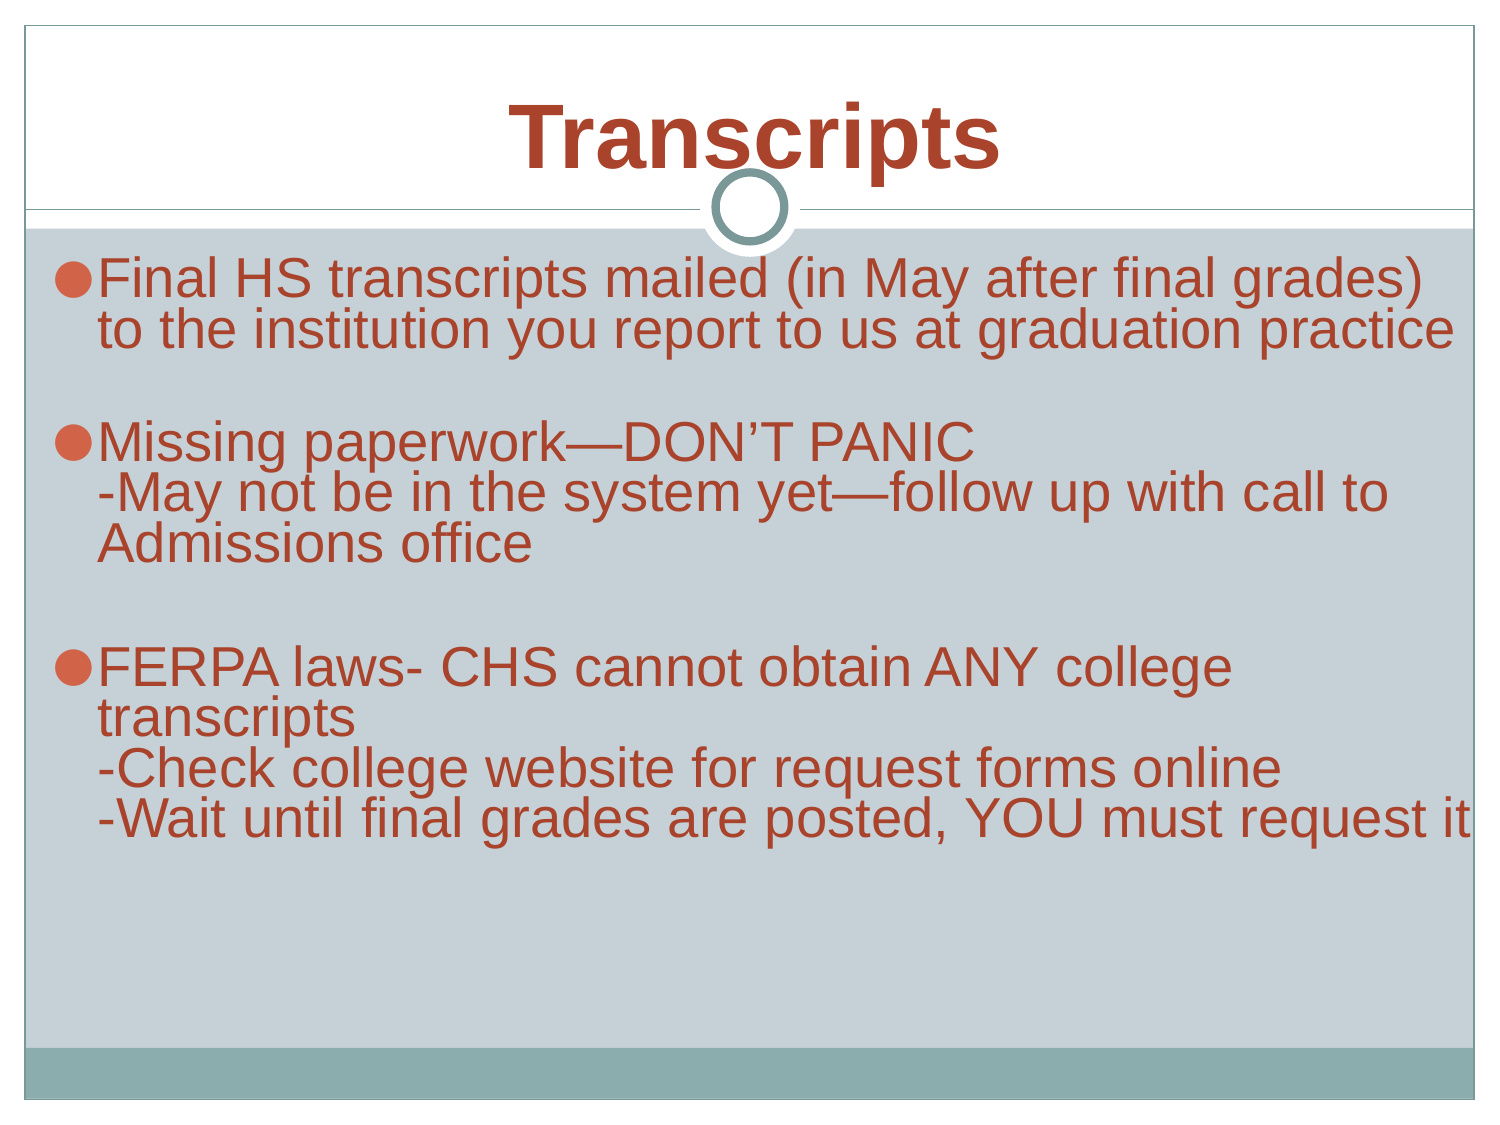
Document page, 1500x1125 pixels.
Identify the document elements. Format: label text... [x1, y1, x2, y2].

title Transcripts [150, 24, 1363, 194]
list Final HS transcripts mailed (in May after final grades) to the institution you report to us at graduation practice Missing paperwork—DON’T PANIC -May not be in the system yet—follow up with call to Admissions office FERPA laws- CHS cannot obtain ANY college transcripts -Check college website for request forms online -Wait until final grades are posted, YOU must request it [37, 249, 1500, 1104]
